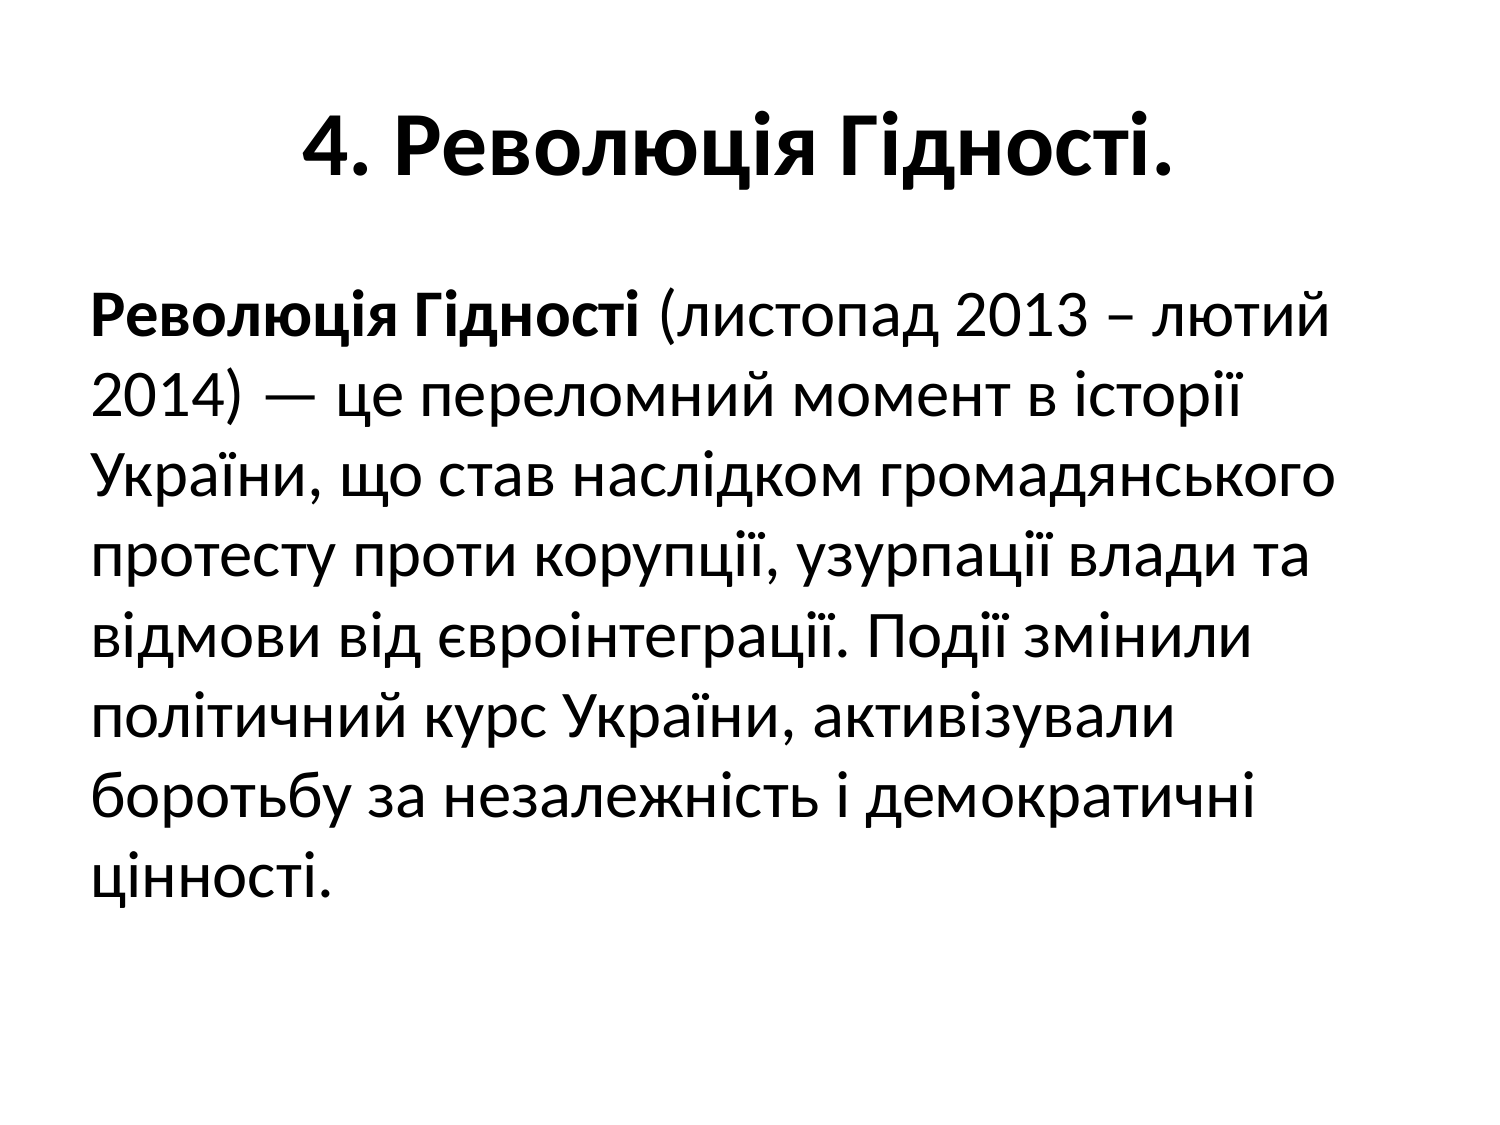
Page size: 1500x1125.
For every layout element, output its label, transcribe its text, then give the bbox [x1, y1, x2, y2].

title 4. Революція Гідності. [75, 45, 1425, 233]
list Революція Гідності (листопад 2013 – лютий 2014) — це переломний момент в історії України, що став наслідком громадянського протесту проти корупції, узурпації влади та відмови від євроінтеграції. Події змінили політичний курс України, активізували боротьбу за незалежність і демократичні цінності. [75, 262, 1425, 1005]
